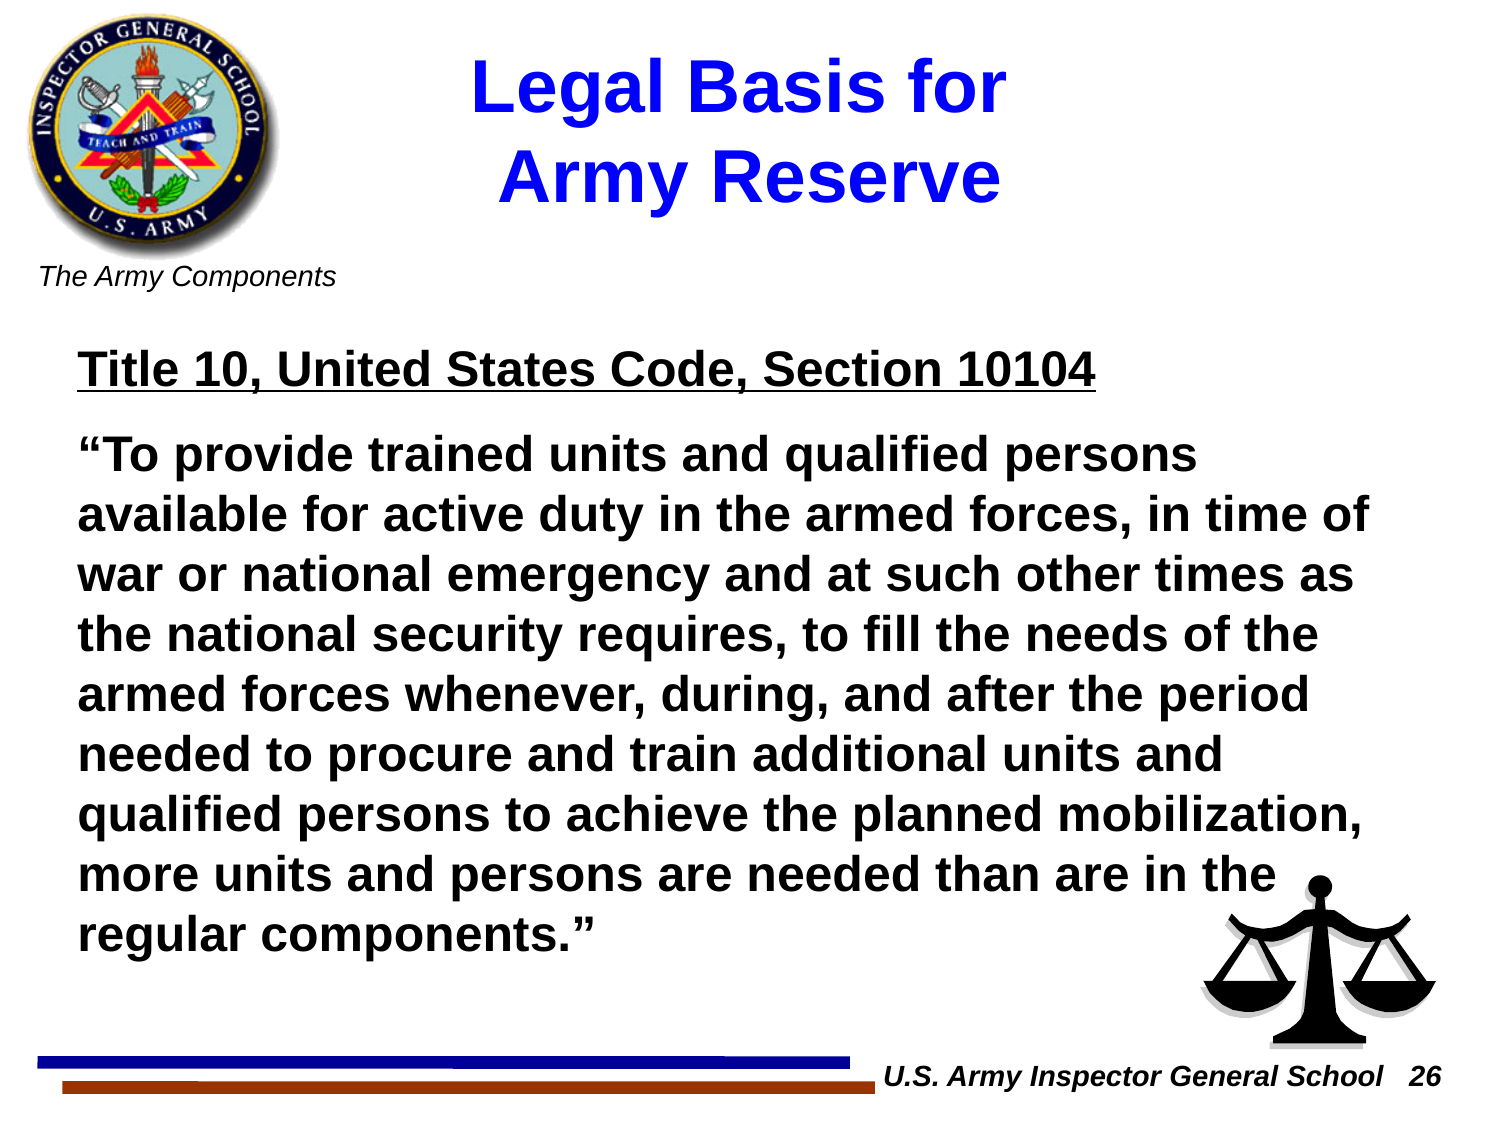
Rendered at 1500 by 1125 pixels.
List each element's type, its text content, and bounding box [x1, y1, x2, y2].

picture [1199, 874, 1438, 1052]
text_box Legal Basis for Army Reserve [288, 29, 1325, 225]
text_box The Army Components [12, 249, 363, 325]
text_box Title 10, United States Code, Section 10104 “To provide trained units and qualified persons available for active duty in the armed forces, in time of war or national emergency and at such other times as the national security requires, to fill the needs of the armed forces whenever, during, and after the period needed to procure and train additional units and qualified persons to achieve the planned mobilization, more units and persons are needed than are in the regular components.” [62, 329, 1438, 969]
footer U.S. Army Inspector General School 26 [825, 1050, 1500, 1125]
picture [24, 12, 284, 262]
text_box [37, 1062, 876, 1088]
